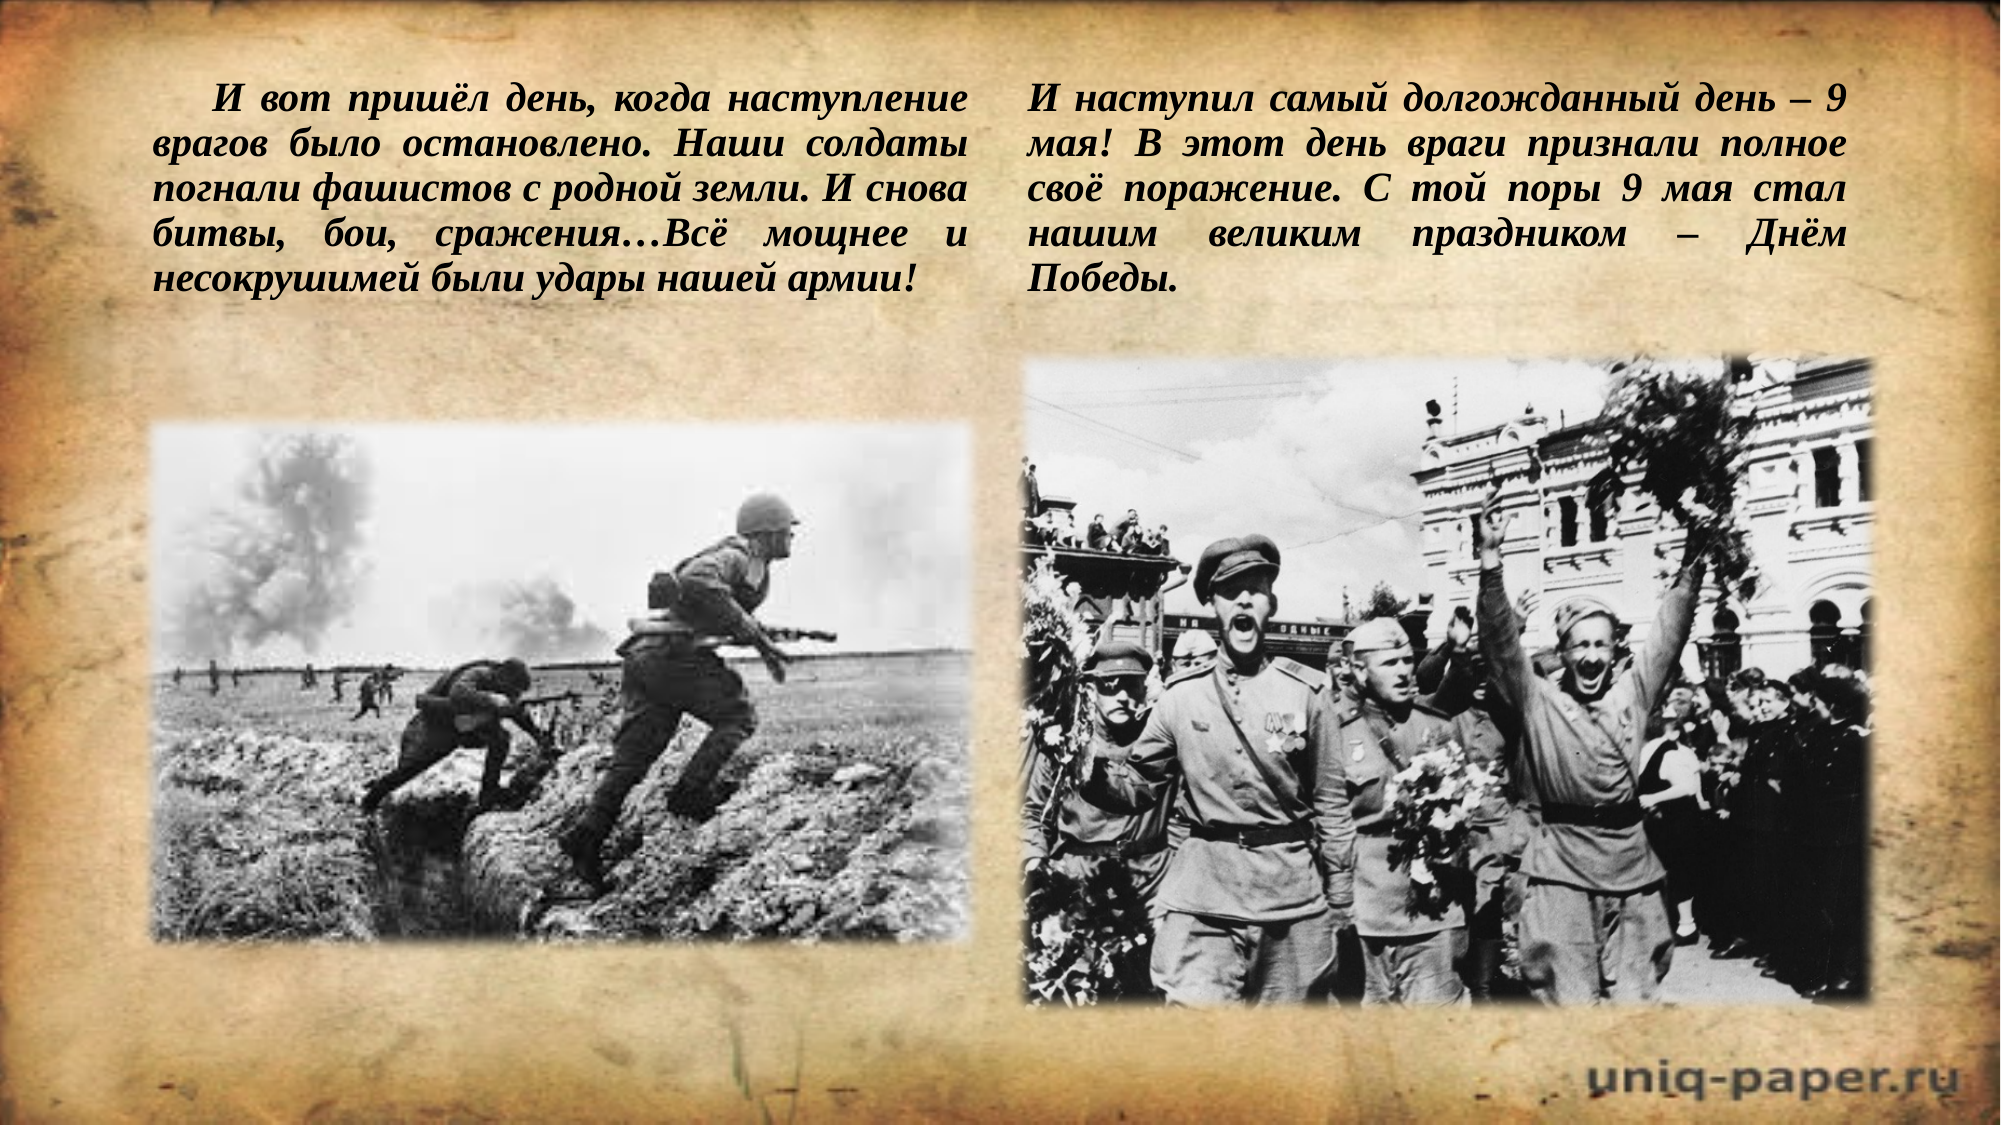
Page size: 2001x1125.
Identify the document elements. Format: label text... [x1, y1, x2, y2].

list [137, 409, 984, 954]
list И вот пришёл день, когда наступление врагов было остановлено. Наши солдаты погнали фашистов с родной земли. И снова битвы, бои, сражения…Всё мощнее и несокрушимей были удары нашей армии! [137, 172, 984, 308]
list И наступил самый долгожданный день – 9 мая! В этот день враги признали полное своё поражение. С той поры 9 мая стал нашим великим праздником – Днём Победы. [1012, 172, 1863, 308]
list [1012, 346, 1883, 1016]
picture [0, 0, 2001, 1125]
